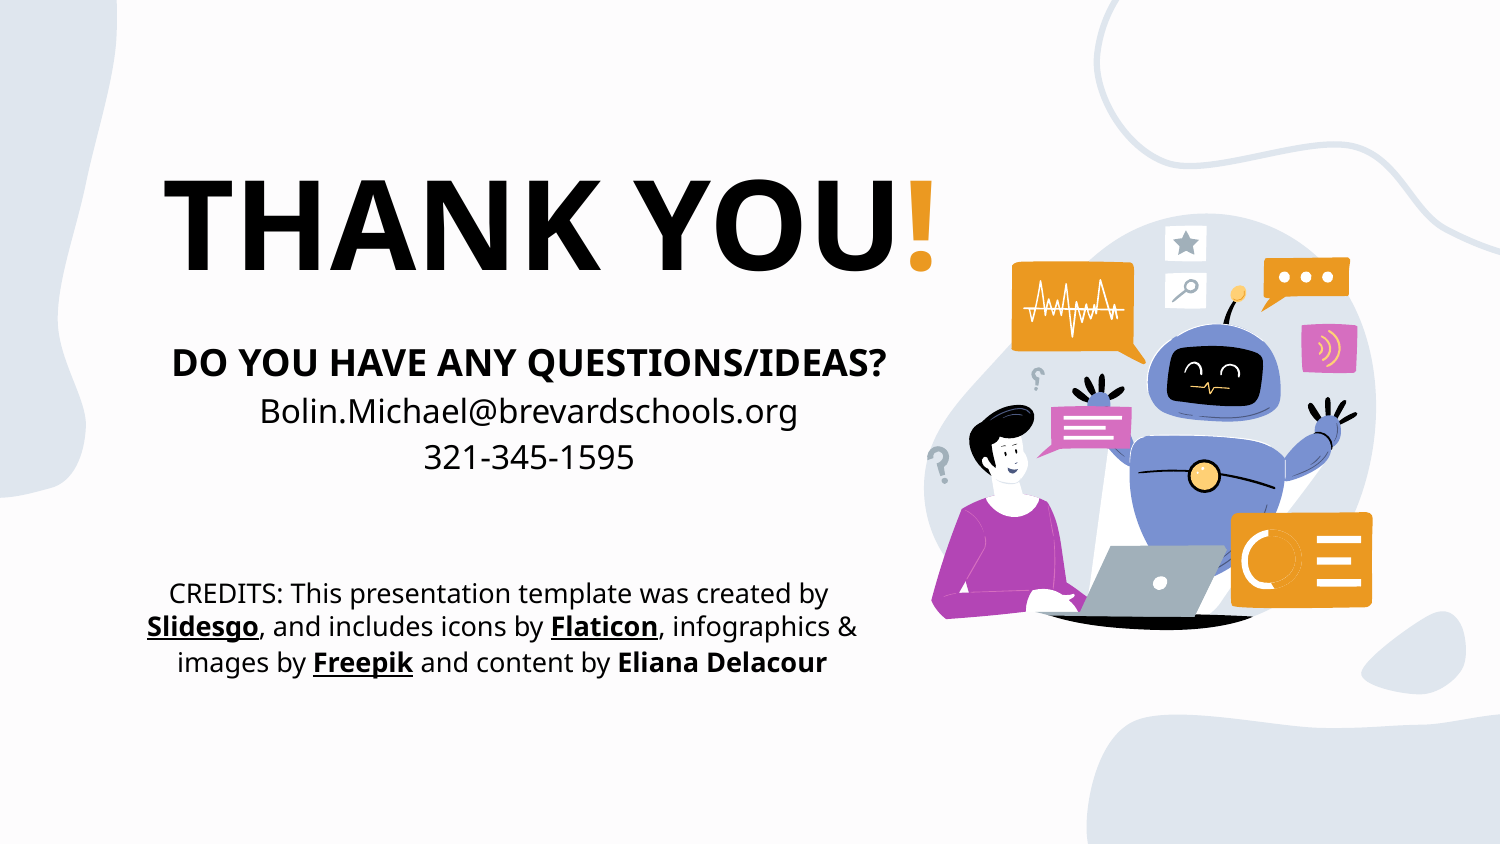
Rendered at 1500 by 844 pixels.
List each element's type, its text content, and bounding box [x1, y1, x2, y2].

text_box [916, 213, 1385, 631]
subtitle DO YOU HAVE ANY QUESTIONS/IDEAS? Bolin.Michael@brevardschools.org 321-345-1595 [125, 317, 911, 534]
title THANK YOU! [117, 108, 985, 273]
